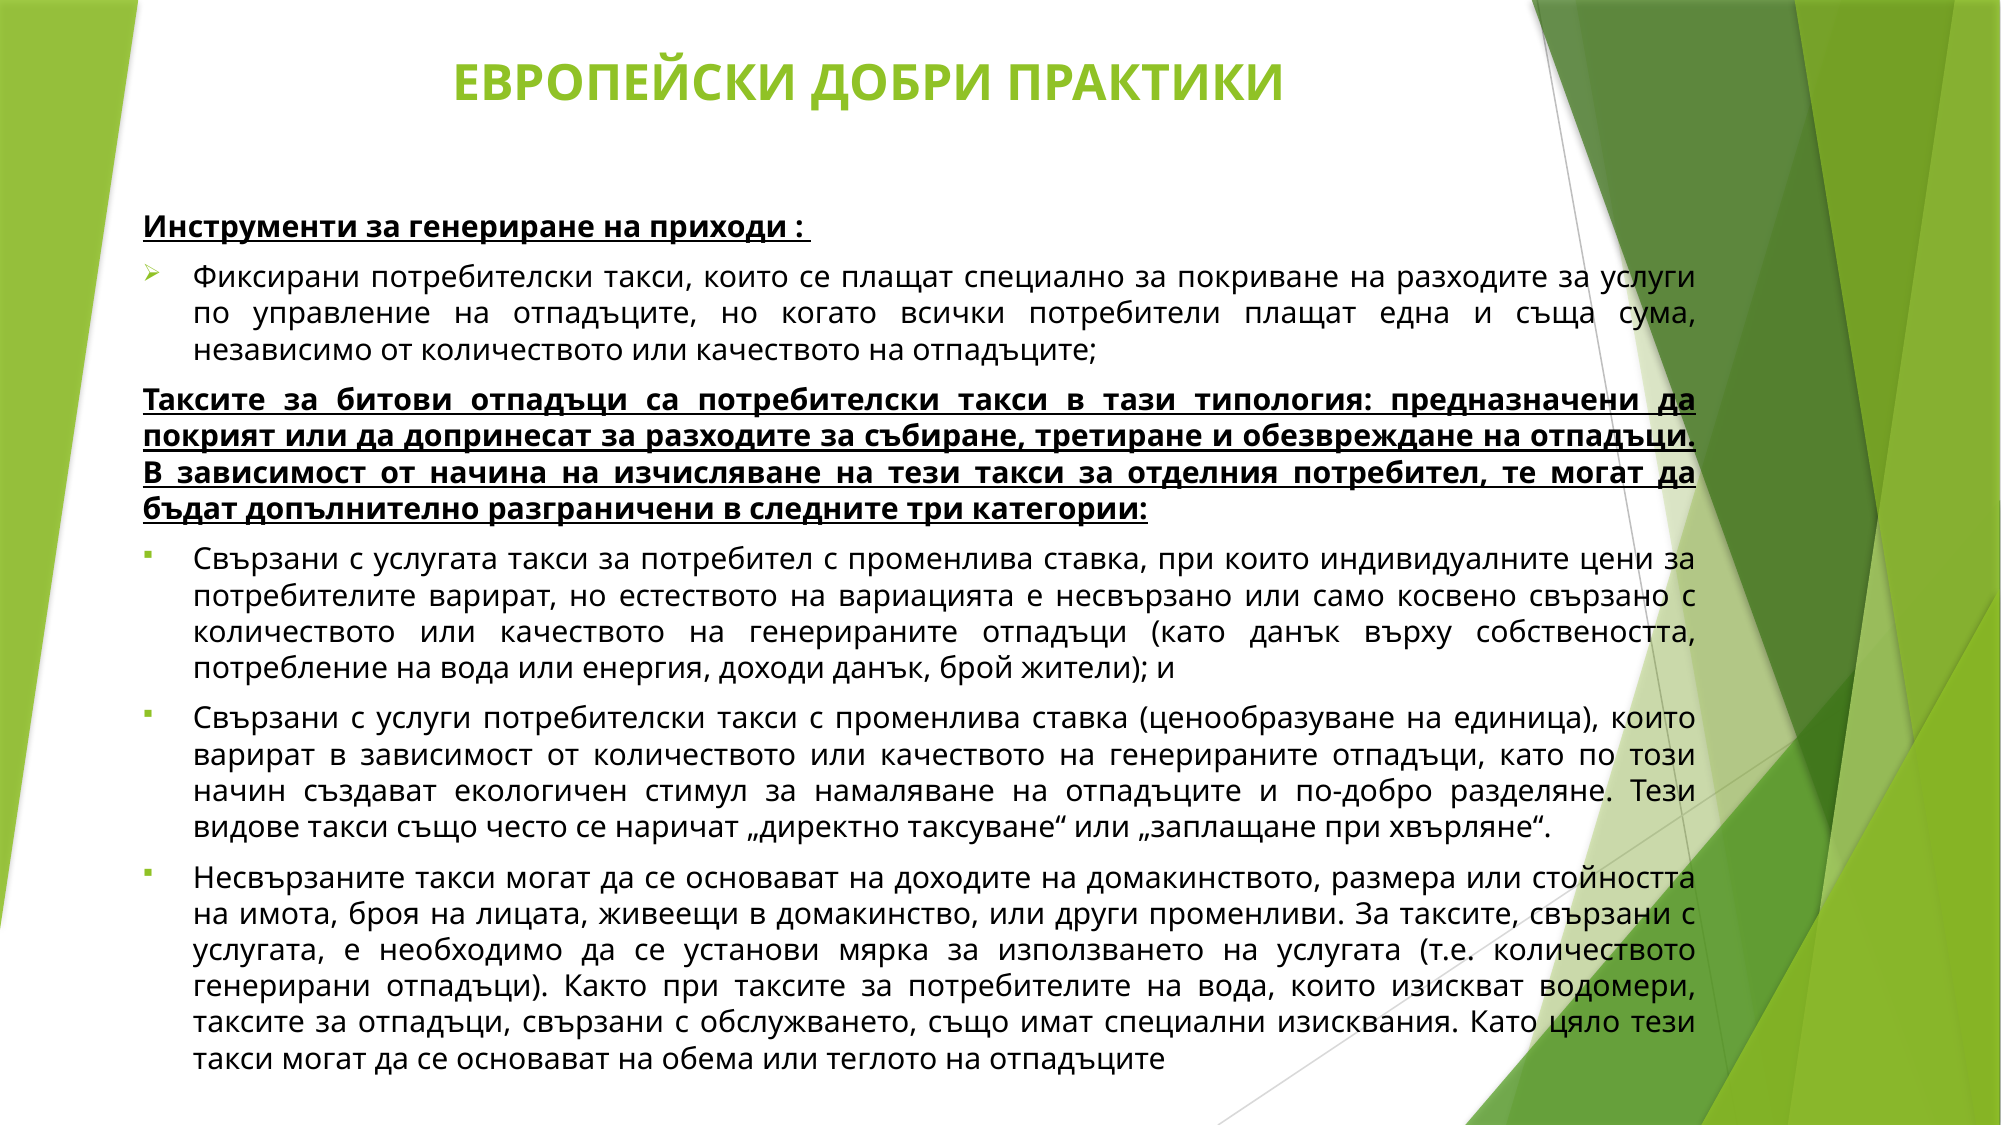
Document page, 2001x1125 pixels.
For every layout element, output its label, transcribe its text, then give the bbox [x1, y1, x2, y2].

subtitle Инструменти за генериране на приходи : Фиксирани потребителски такси, които се плащат специално за покриване на разходите за услуги по управление на отпадъците, но когато всички потребители плащат една и съща сума, независимо от количеството или качеството на отпадъците; Таксите за битови отпадъци са потребителски такси в тази типология: предназначени да покрият или да допринесат за разходите за събиране, третиране и обезвреждане на отпадъци. В зависимост от начина на изчисляване на тези такси за отделния потребител, те могат да бъдат допълнително разграничени в следните три категории: Свързани с услугата такси за потребител с променлива ставка, при които индивидуалните цени за потребителите варират, но естеството на вариацията е несвързано или само косвено свързано с количеството или качеството на генерираните отпадъци (като данък върху собствеността, потребление на вода или енергия, доходи данък, брой жители); и Свързани с услуги потребителски такси с променлива ставка (ценообразуване на единица), които варират в зависимост от количеството или качеството на генерираните отпадъци, като по този начин създават екологичен стимул за намаляване на отпадъците и по-добро разделяне. Тези видове такси също често се наричат ​​„директно таксуване“ или „заплащане при хвърляне“. Несвързаните такси могат да се основават на доходите на домакинството, размера или стойността на имота, броя на лицата, живеещи в домакинство, или други променливи. За таксите, свързани с услугата, е необходимо да се установи мярка за използването на услугата (т.е. количеството генерирани отпадъци). Както при таксите за потребителите на вода, които изискват водомери, таксите за отпадъци, свързани с обслужването, също имат специални изисквания. Като цяло тези такси могат да се основават на обема или теглото на отпадъците [127, 199, 1712, 1093]
title ЕВРОПЕЙСКИ ДОБРИ ПРАКТИКИ [125, 33, 1613, 118]
